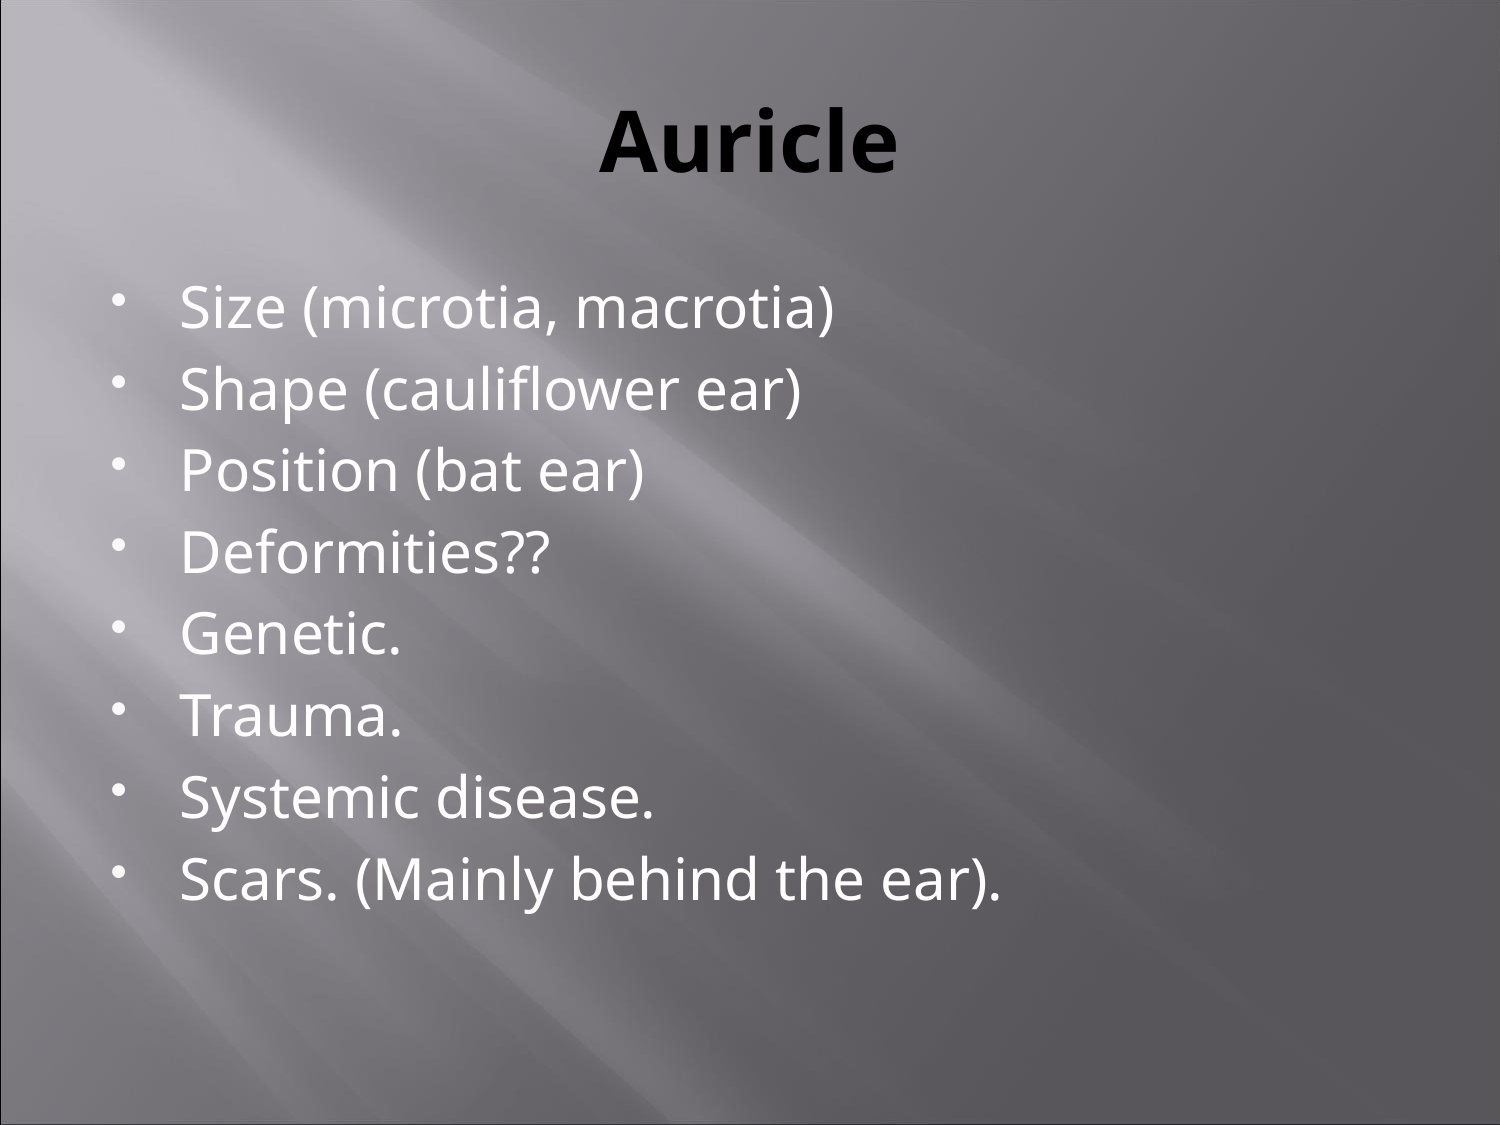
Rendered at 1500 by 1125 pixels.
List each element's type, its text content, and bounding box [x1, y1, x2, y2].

list Size (microtia, macrotia) Shape (cauliflower ear) Position (bat ear) Deformities?? Genetic. Trauma. Systemic disease. Scars. (Mainly behind the ear). [75, 262, 1425, 1035]
title Auricle [75, 45, 1425, 233]
picture [0, 0, 1500, 1125]
